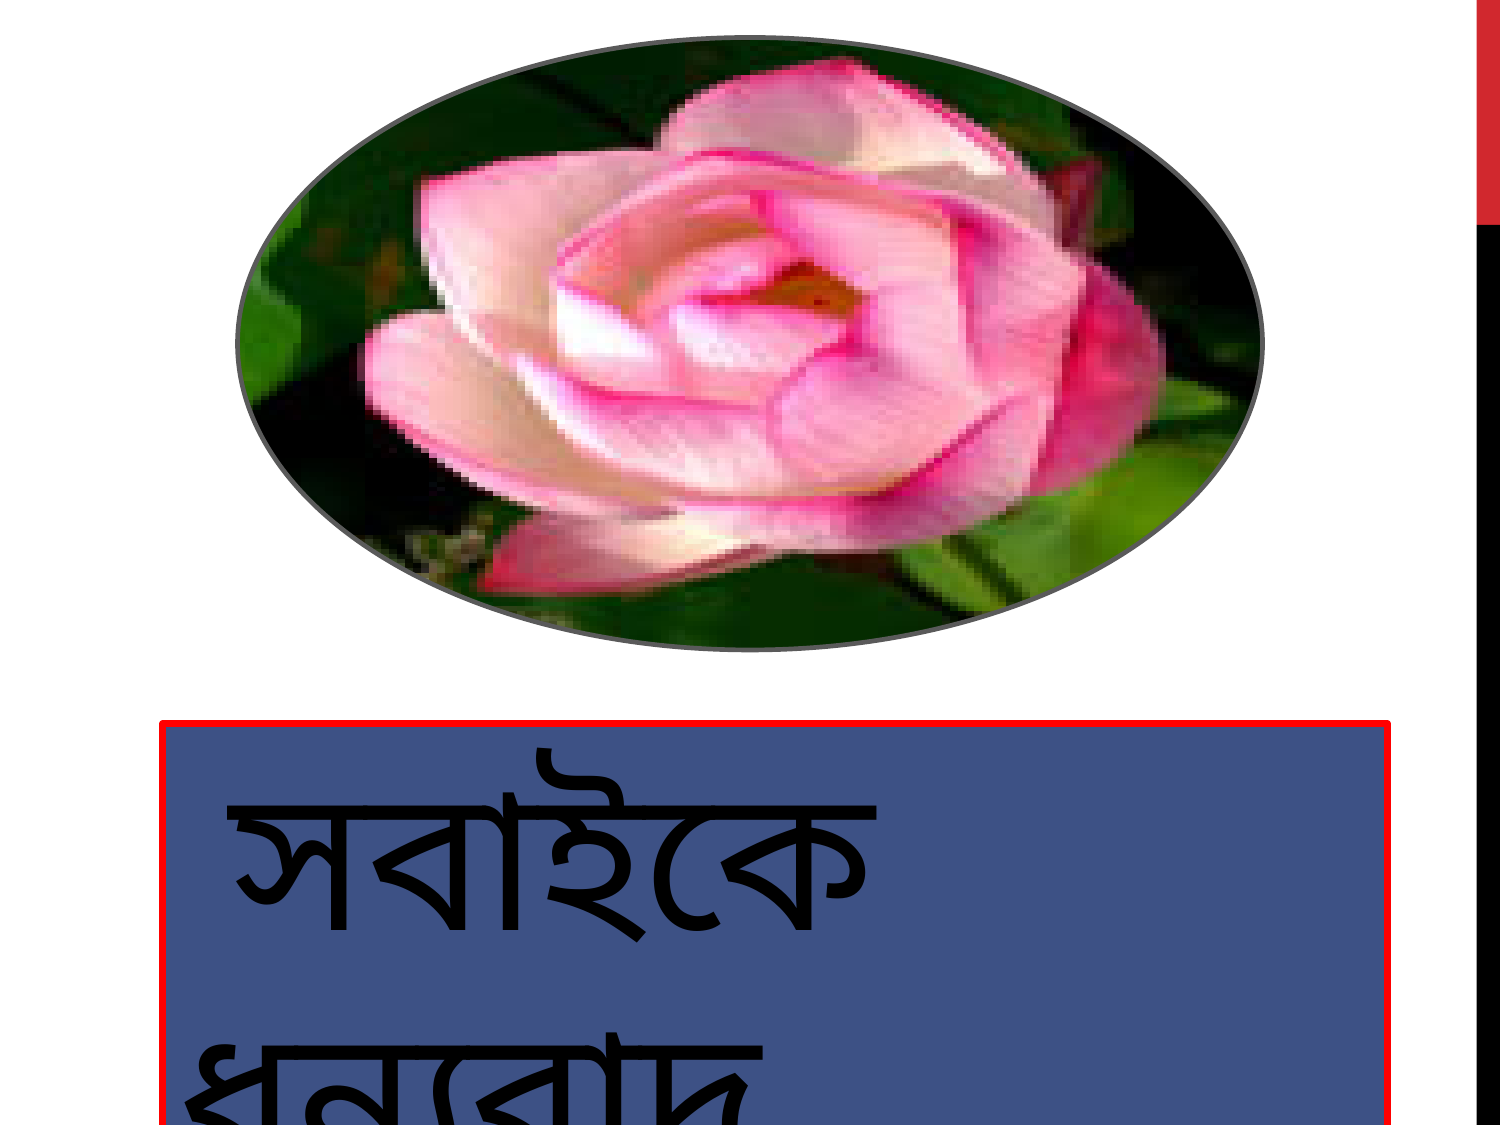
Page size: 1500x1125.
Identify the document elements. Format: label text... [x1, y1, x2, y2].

text_box [235, 35, 1265, 653]
text_box সবাইকে ধন্যবাদ [162, 723, 1388, 1125]
